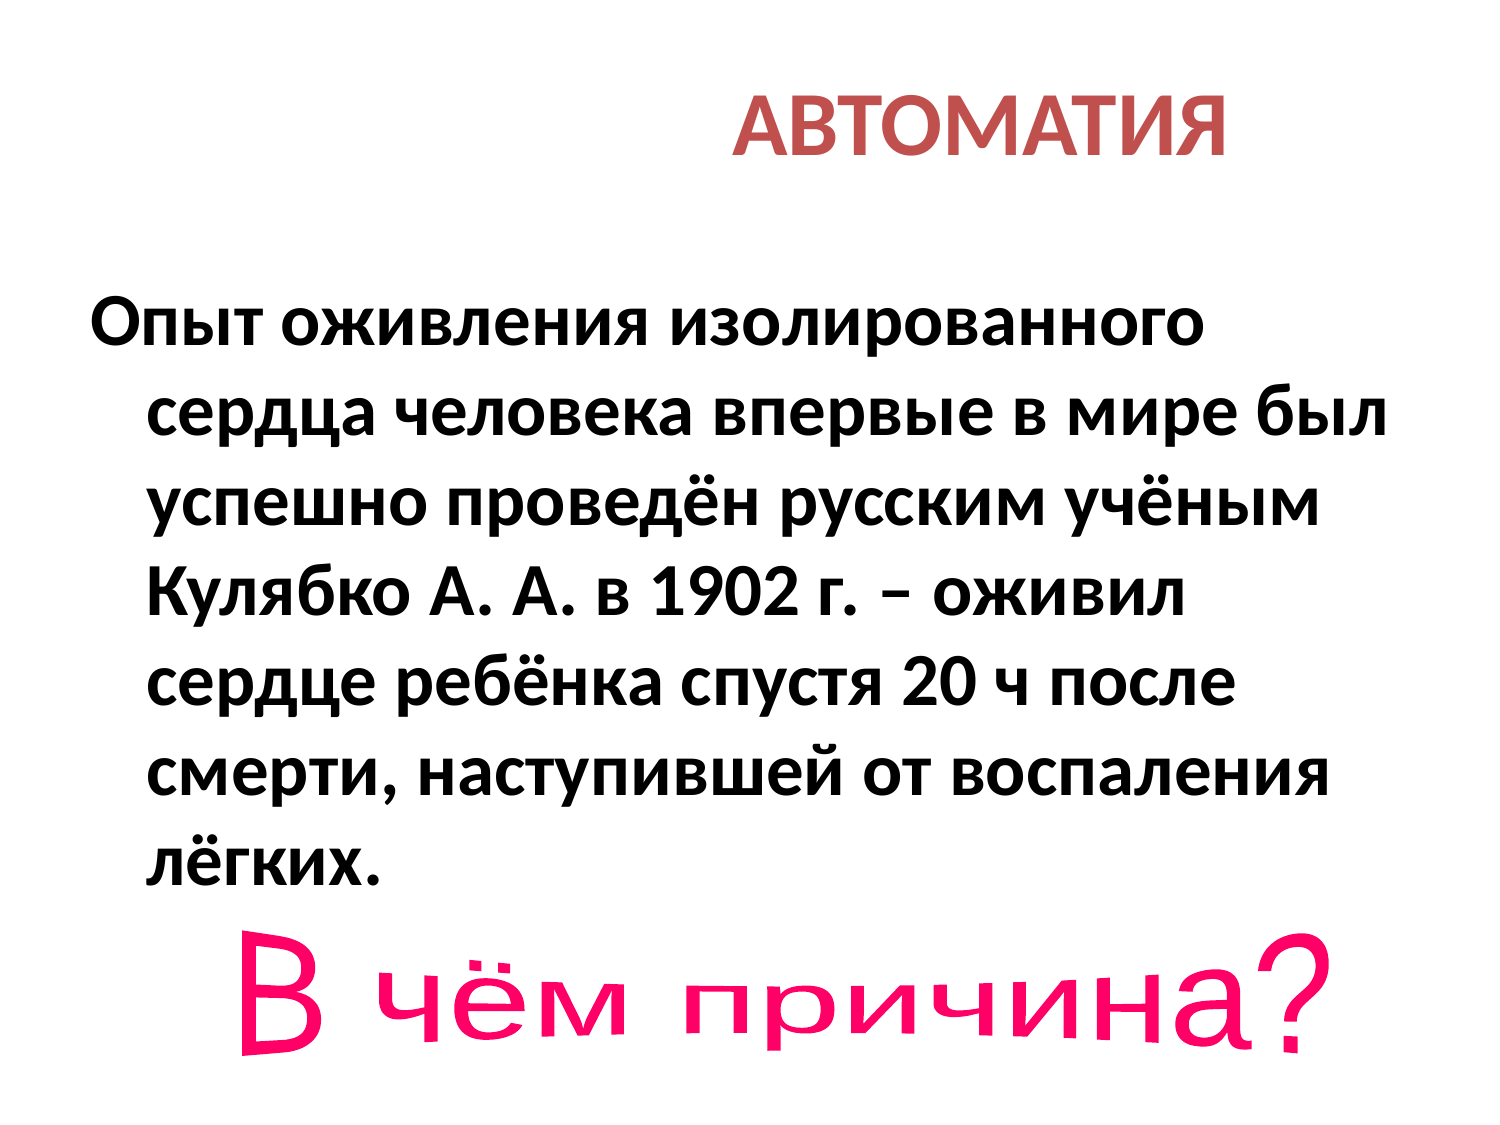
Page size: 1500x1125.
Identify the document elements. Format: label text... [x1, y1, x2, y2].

title АВТОМАТИЯ [490, 31, 1473, 206]
list Опыт оживления изолированного сердца человека впервые в мире был успешно проведён русским учёным Кулябко А. А. в 1902 г. – оживил сердце ребёнка спустя 20 ч после смерти, наступившей от воспаления лёгких. [75, 262, 1425, 1005]
